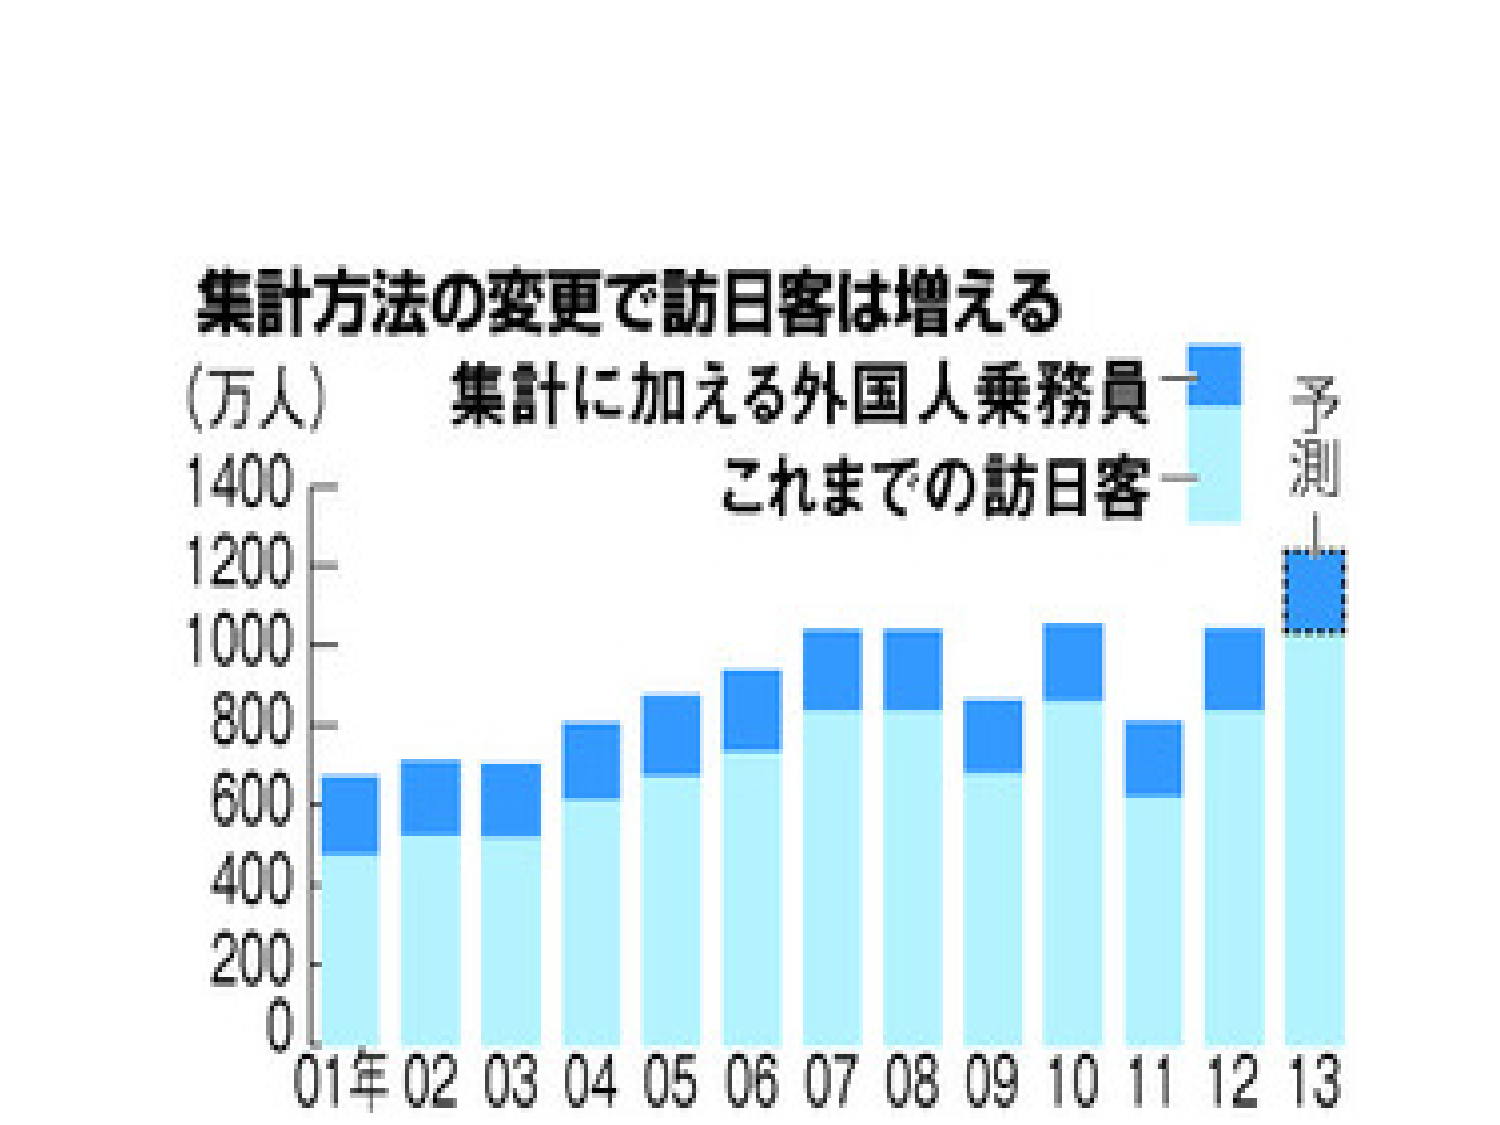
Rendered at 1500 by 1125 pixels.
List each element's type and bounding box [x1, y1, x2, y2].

picture [170, 255, 1365, 1118]
